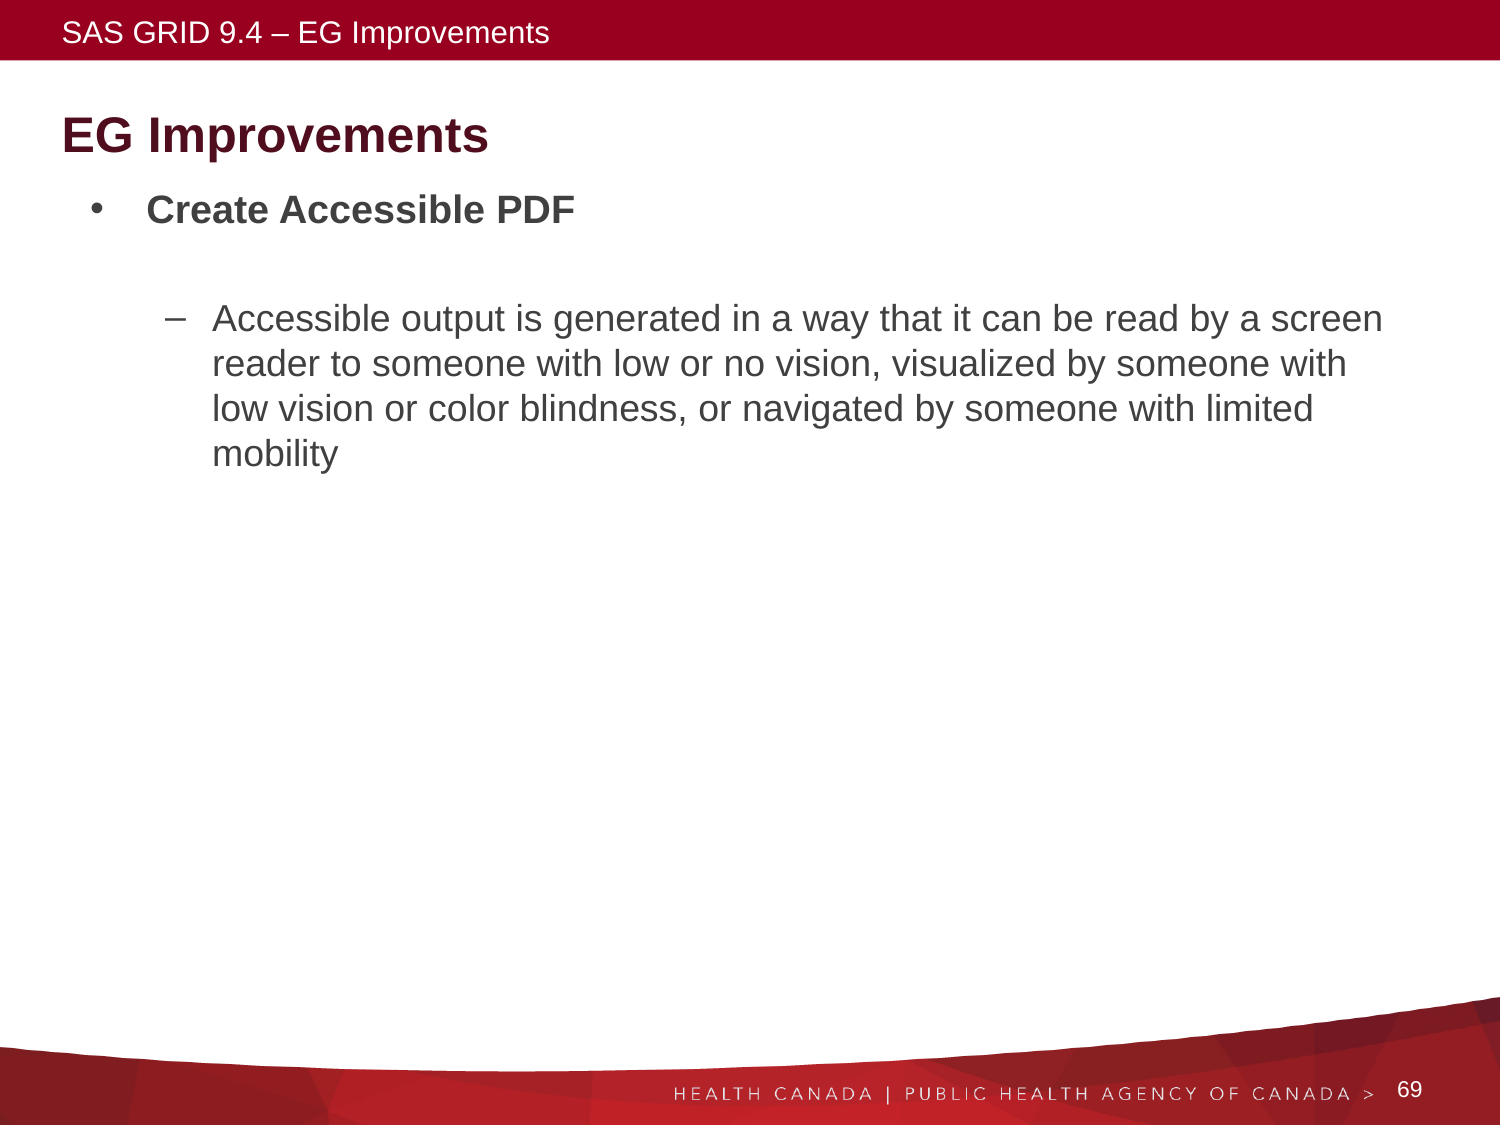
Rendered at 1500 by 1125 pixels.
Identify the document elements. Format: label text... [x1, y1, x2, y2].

text_box Create Accessible PDF Accessible output is generated in a way that it can be read by a screen reader to someone with low or no vision, visualized by someone with low vision or color blindness, or navigated by someone with limited mobility [75, 176, 1426, 808]
list [46, 146, 1455, 486]
text_box [54, 296, 1350, 860]
slide_number 69 [1382, 1057, 1476, 1118]
list SAS GRID 9.4 – EG Improvements [46, 4, 1455, 61]
picture [0, 61, 1500, 1125]
title EG Improvements [46, 71, 1455, 146]
